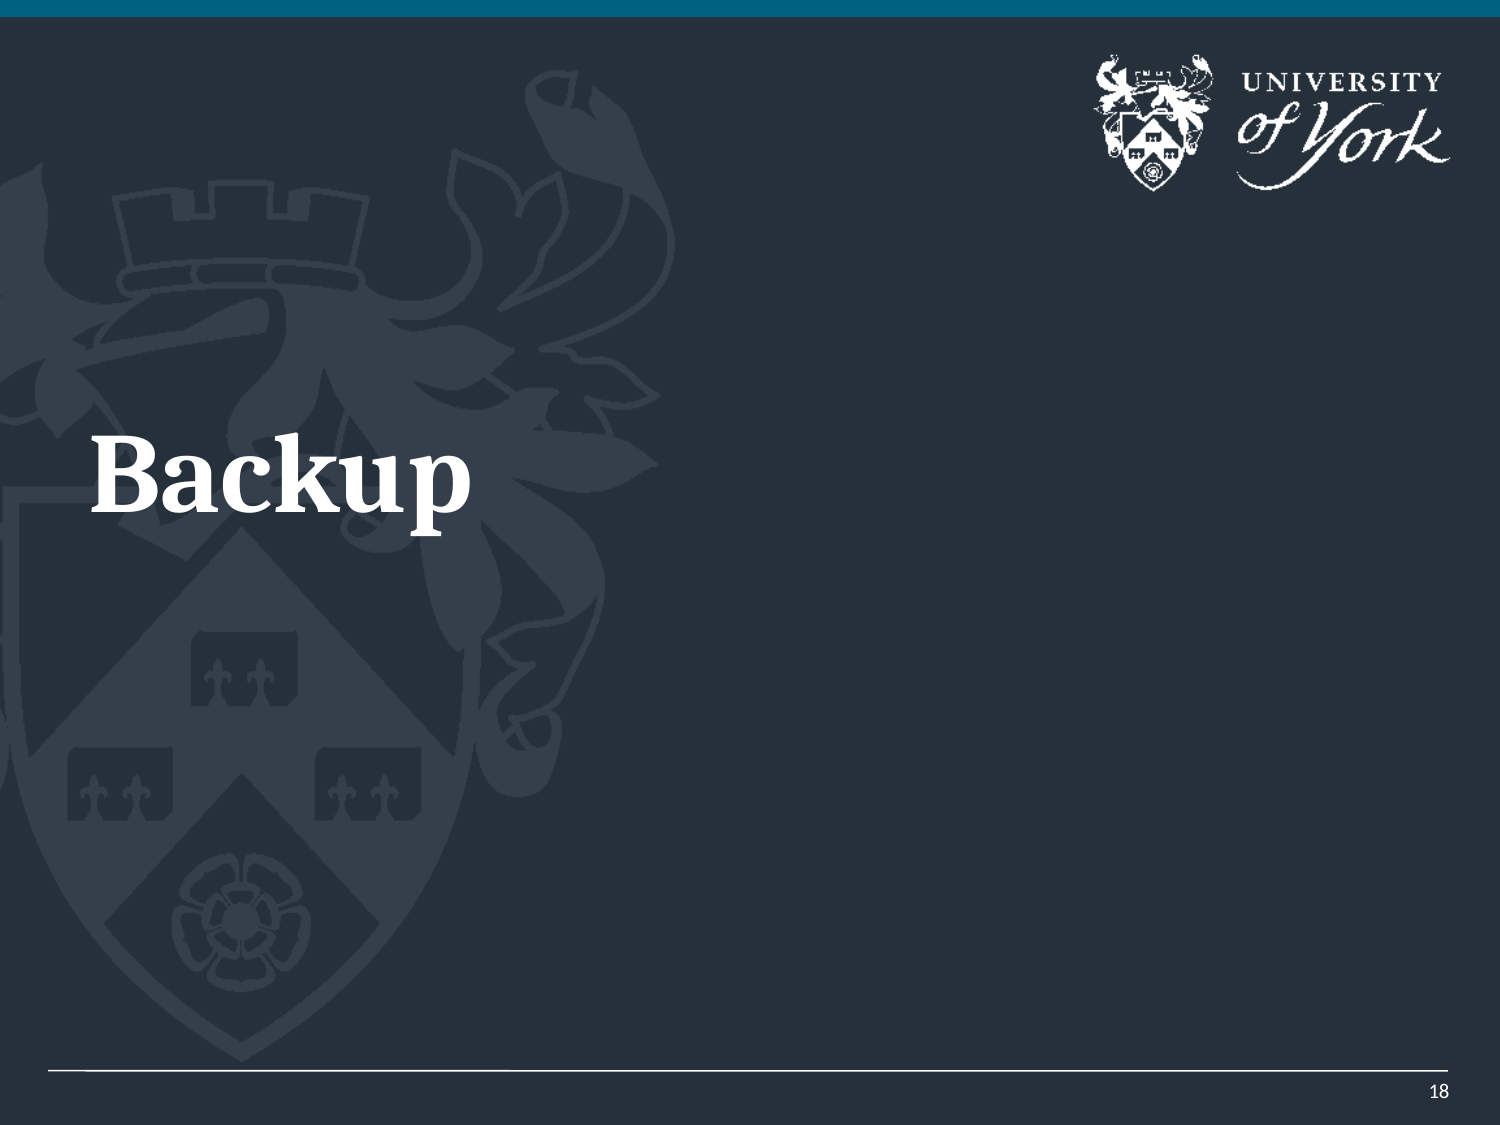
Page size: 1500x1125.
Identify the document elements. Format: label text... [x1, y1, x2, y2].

picture [0, 18, 1500, 1125]
text_box Backup [75, 373, 1424, 560]
